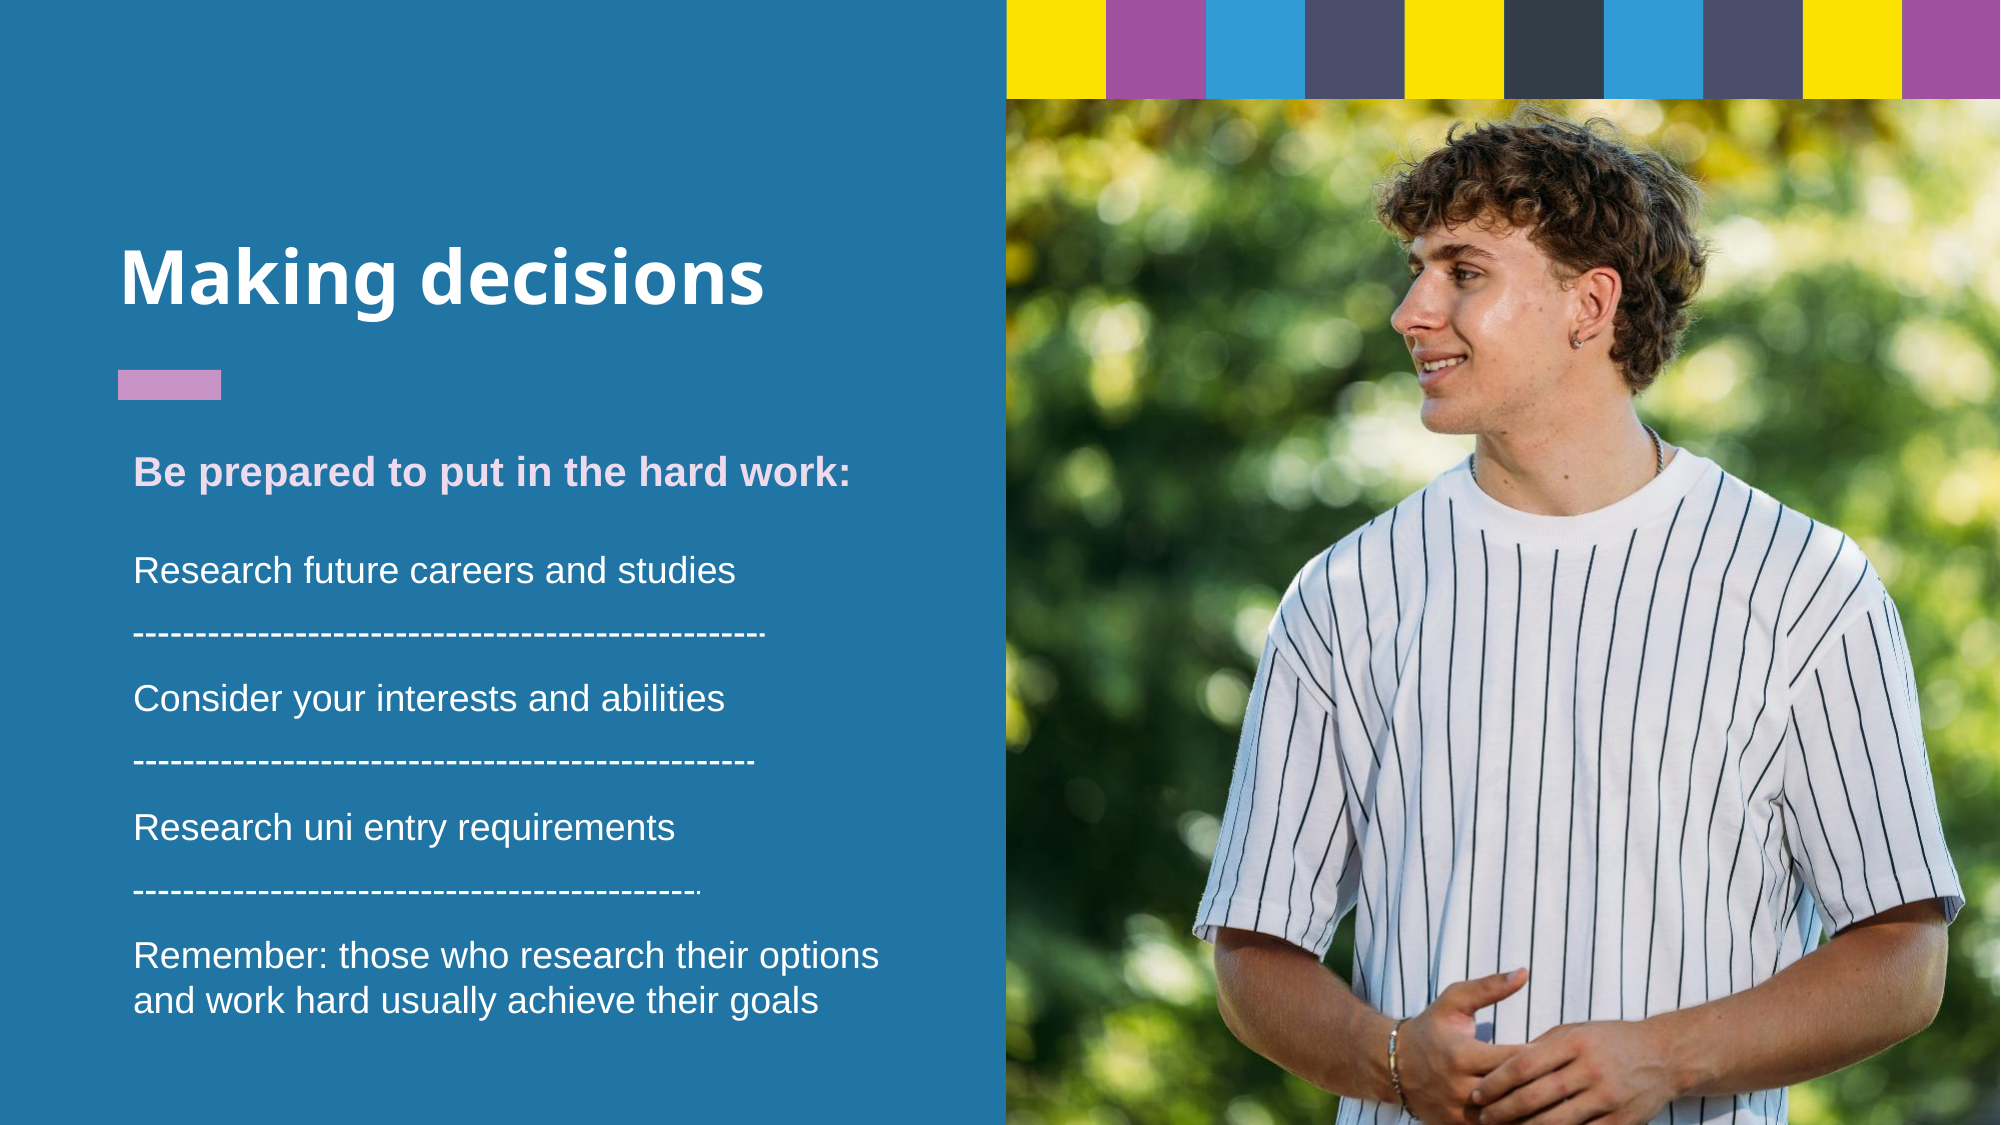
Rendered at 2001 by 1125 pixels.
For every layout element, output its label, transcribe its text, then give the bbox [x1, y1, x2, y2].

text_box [133, 634, 765, 893]
title Making decisions [118, 90, 869, 327]
picture [1006, 99, 2000, 1125]
list Be prepared to put in the hard work: Research future careers and studies Consider your interests and abilities Research uni entry requirements Remember: those who research their options and work hard usually achieve their goals [118, 443, 958, 975]
